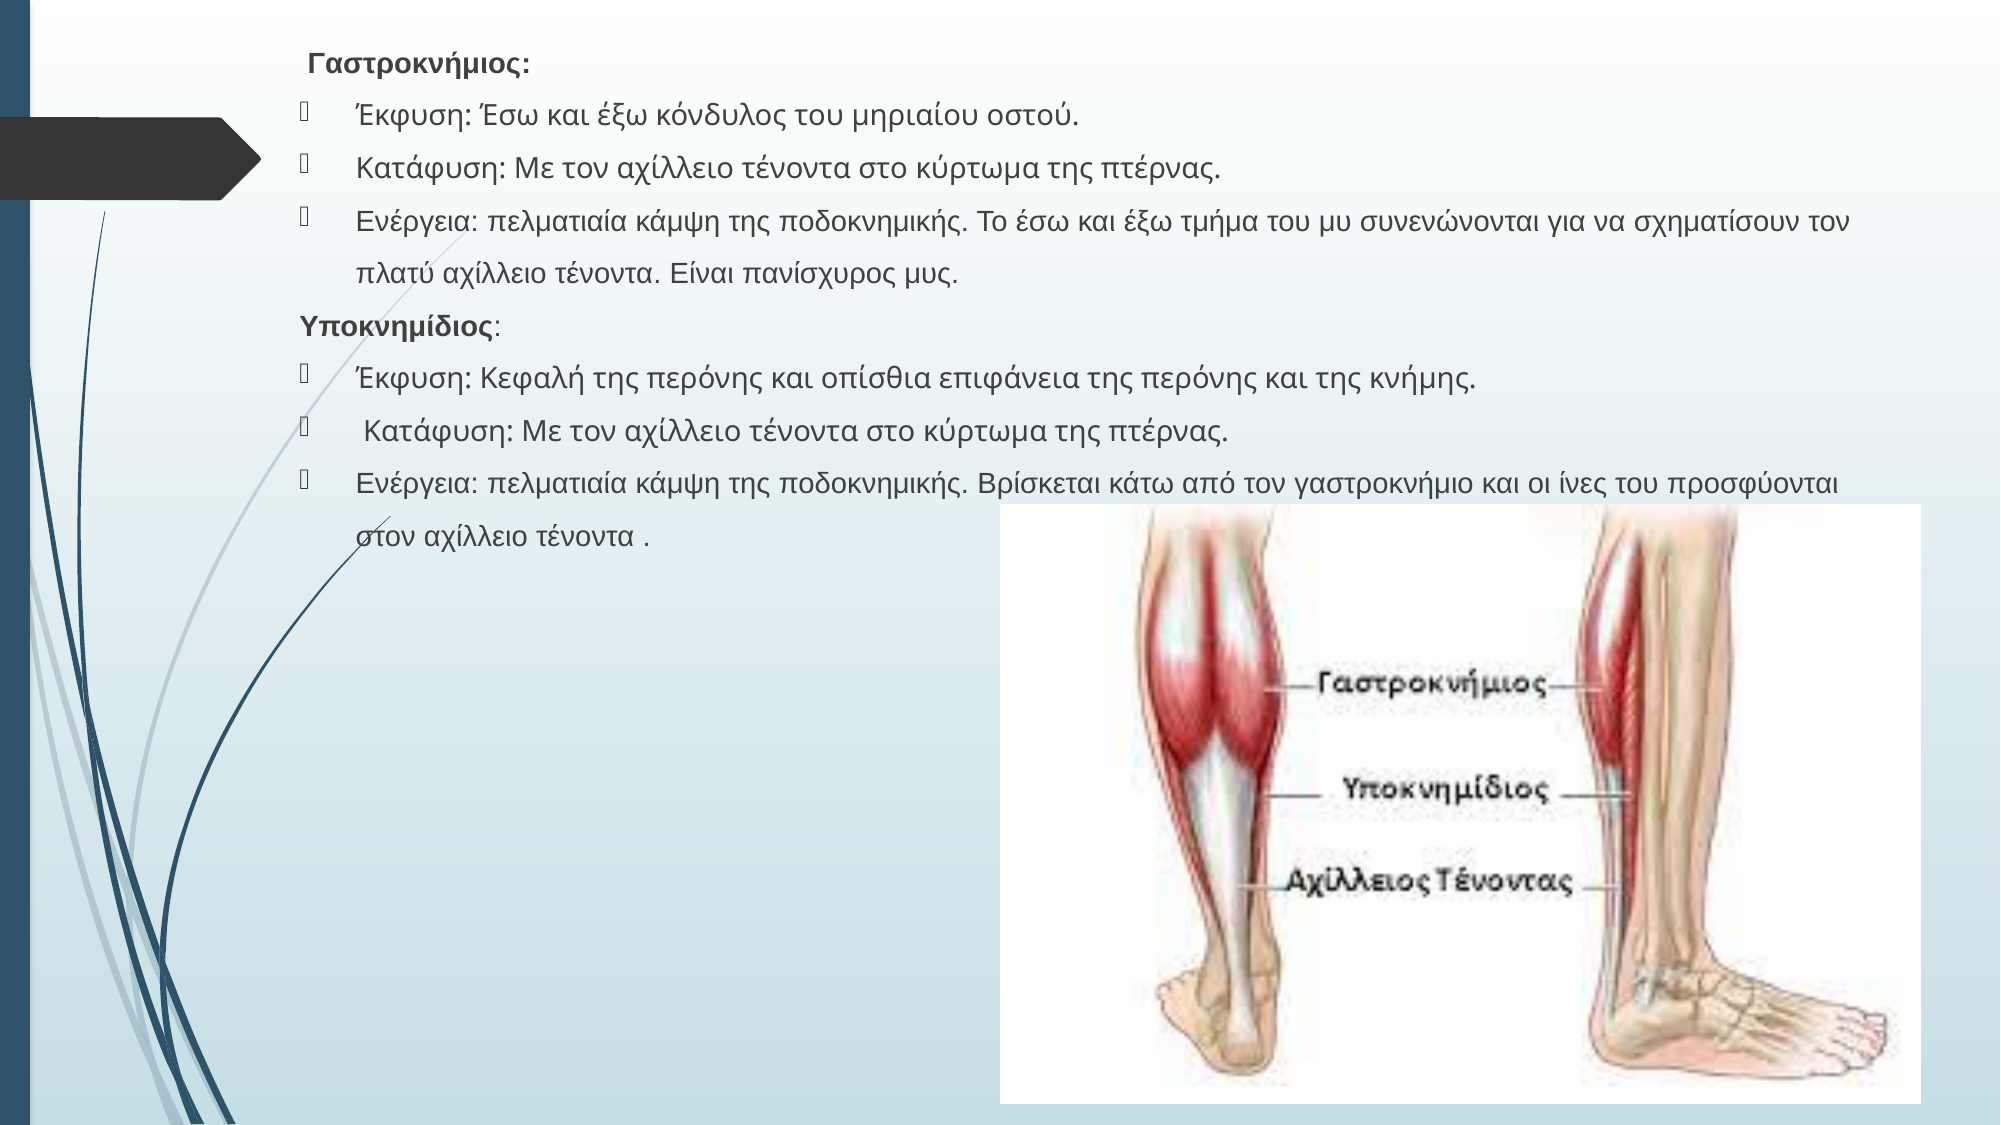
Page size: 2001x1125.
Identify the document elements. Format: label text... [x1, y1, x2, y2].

picture [1000, 504, 1921, 1105]
list Γαστροκνήμιος: Έκφυση: Έσω και έξω κόνδυλος του μηριαίου οστού. Κατάφυση: Με τον αχίλλειο τένοντα στο κύρτωμα της πτέρνας. Ενέργεια: πελματιαία κάμψη της ποδοκνημικής. Το έσω και έξω τμήμα του μυ συνενώνονται για να σχηματίσουν τον πλατύ αχίλλειο τένοντα. Είναι πανίσχυρος μυς. Υποκνημίδιος: Έκφυση: Κεφαλή της περόνης και οπίσθια επιφάνεια της περόνης και της κνήμης. Κατάφυση: Με τον αχίλλειο τένοντα στο κύρτωμα της πτέρνας. Ενέργεια: πελματιαία κάμψη της ποδοκνημικής. Βρίσκεται κάτω από τον γαστροκνήμιο και οι ίνες του προσφύονται στον αχίλλειο τένοντα . [284, 18, 1882, 880]
